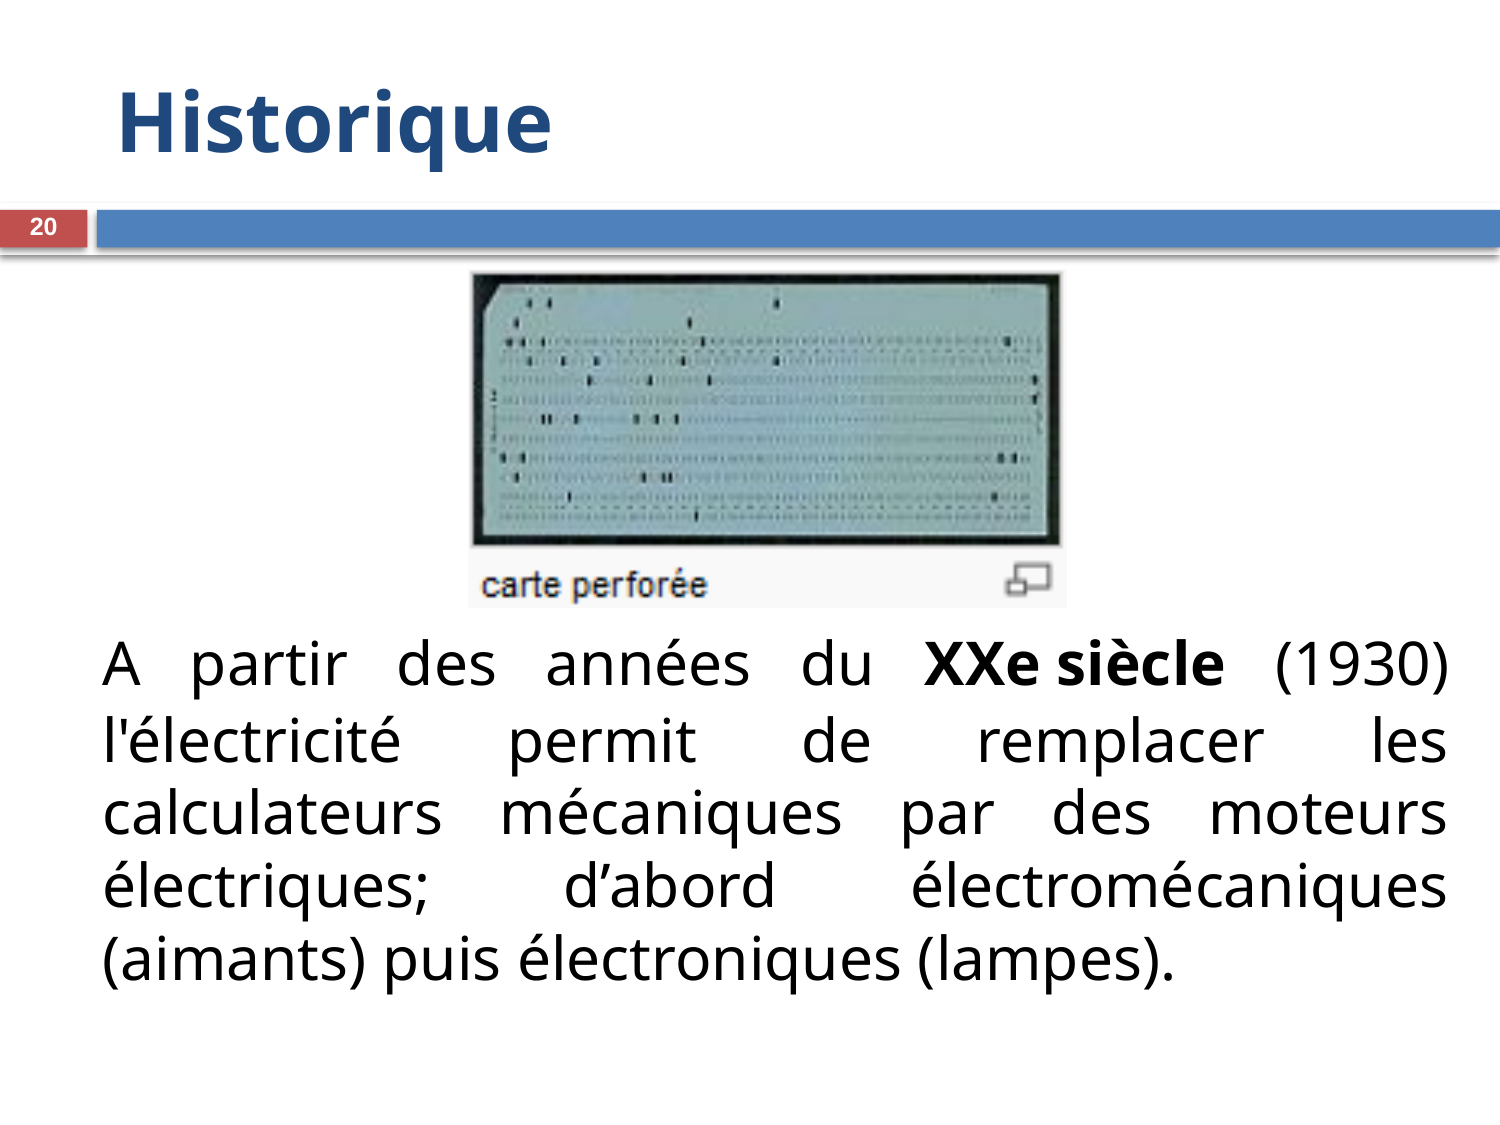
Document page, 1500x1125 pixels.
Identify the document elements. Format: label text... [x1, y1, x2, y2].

title Historique [100, 37, 1438, 200]
slide_number 20 [0, 208, 88, 249]
list A partir des années du XXe siècle (1930) l'électricité permit de remplacer les calculateurs mécaniques par des moteurs électriques; d’abord électromécaniques (aimants) puis électroniques (lampes). [35, 251, 1465, 1043]
picture [468, 269, 1067, 608]
